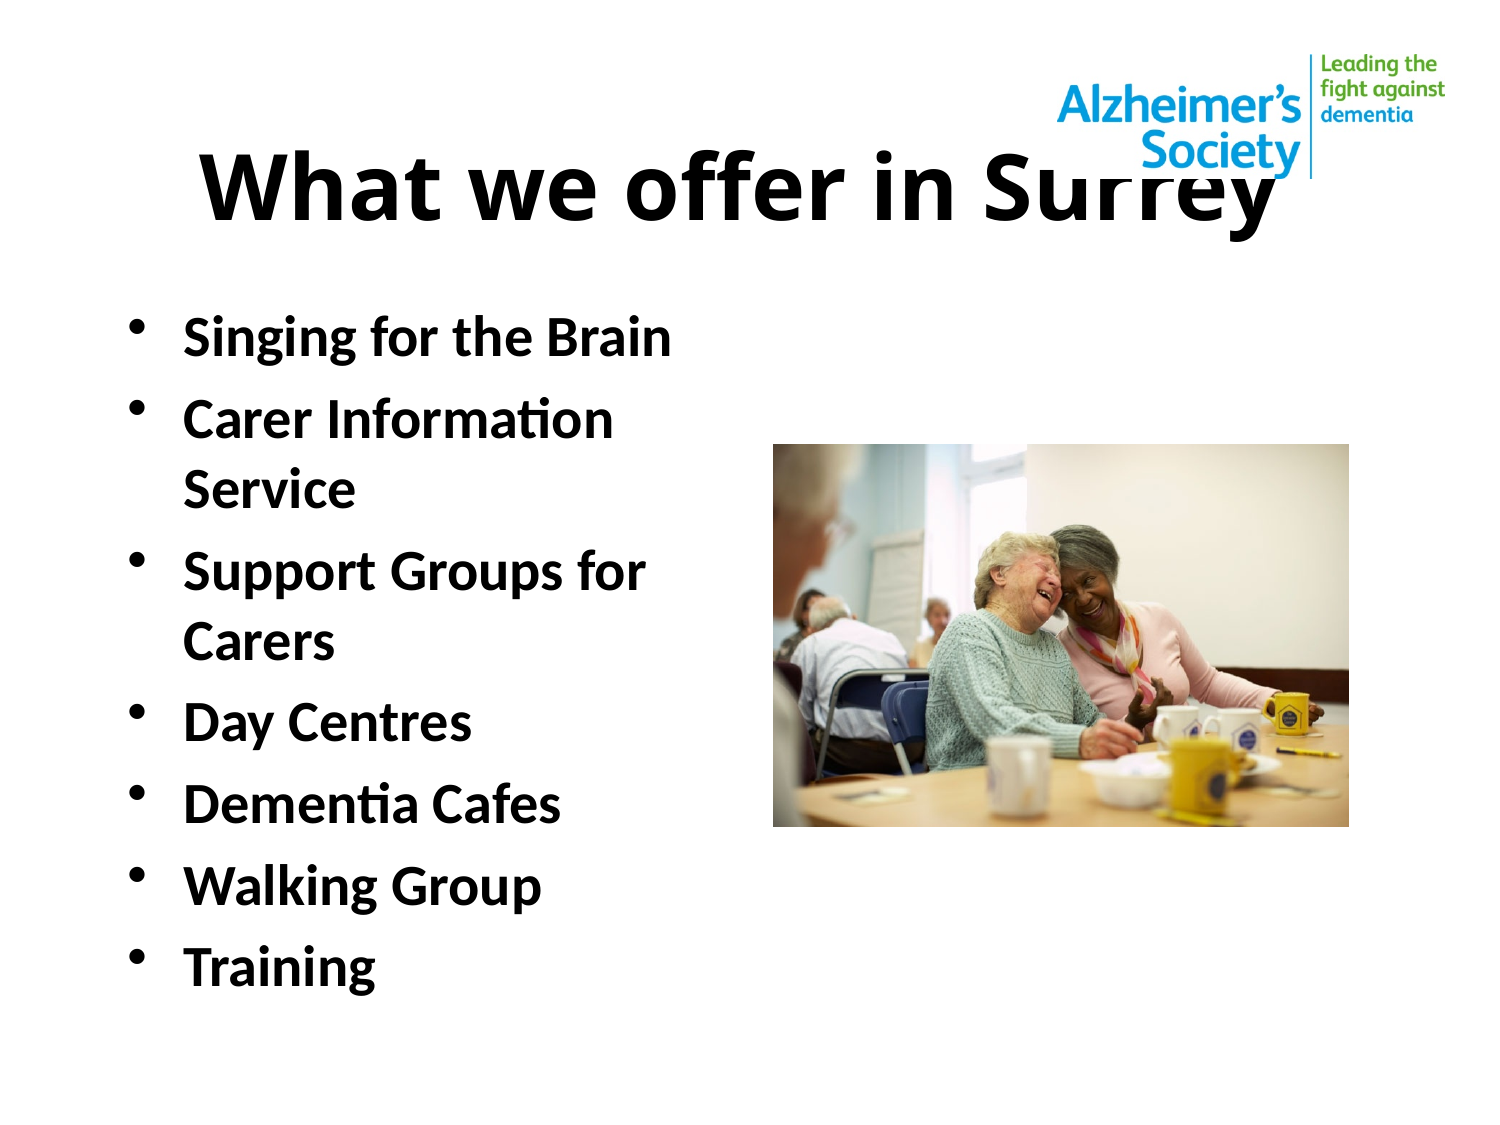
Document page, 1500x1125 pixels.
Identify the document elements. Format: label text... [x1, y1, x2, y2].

list Singing for the Brain Carer Information Service Support Groups for Carers Day Centres Dementia Cafes Walking Group Training [111, 290, 751, 1078]
picture [773, 443, 1349, 828]
picture [1056, 54, 1445, 179]
title What we offer in Surrey [64, 89, 1416, 278]
